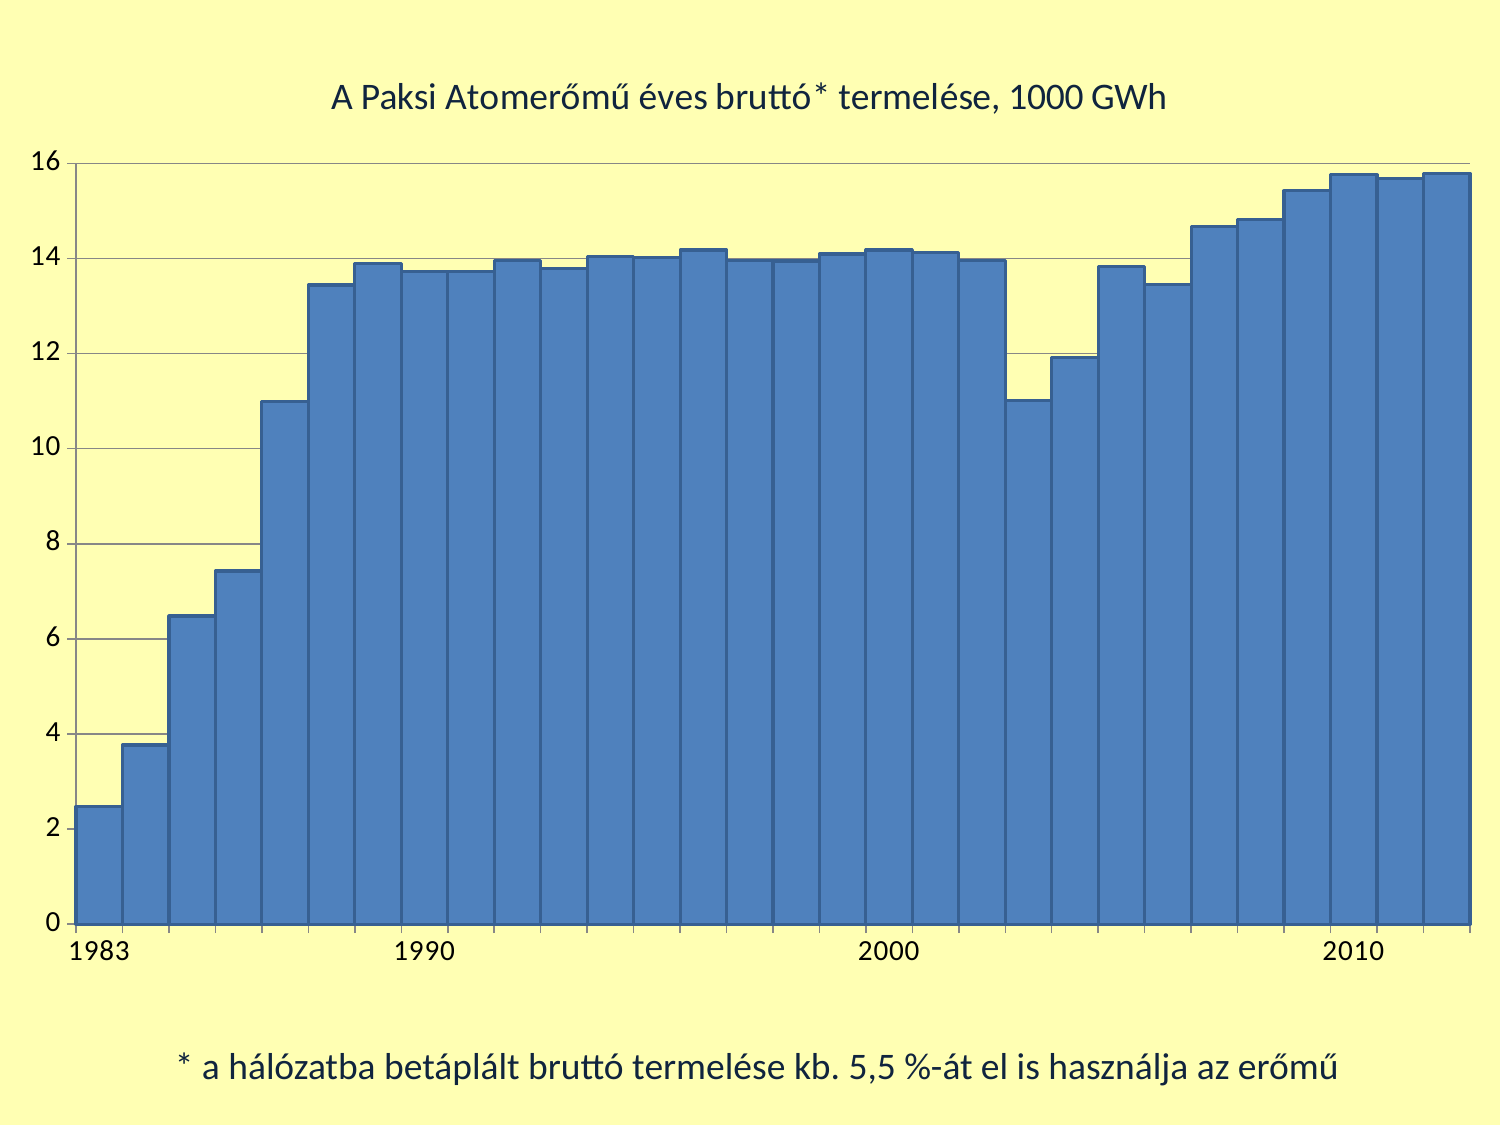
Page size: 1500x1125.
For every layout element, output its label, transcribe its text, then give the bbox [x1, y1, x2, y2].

chart [0, 42, 1500, 988]
text_box * a hálózatba betáplált bruttó termelése kb. 5,5 %-át el is használja az erőmű [123, 1034, 1400, 1095]
